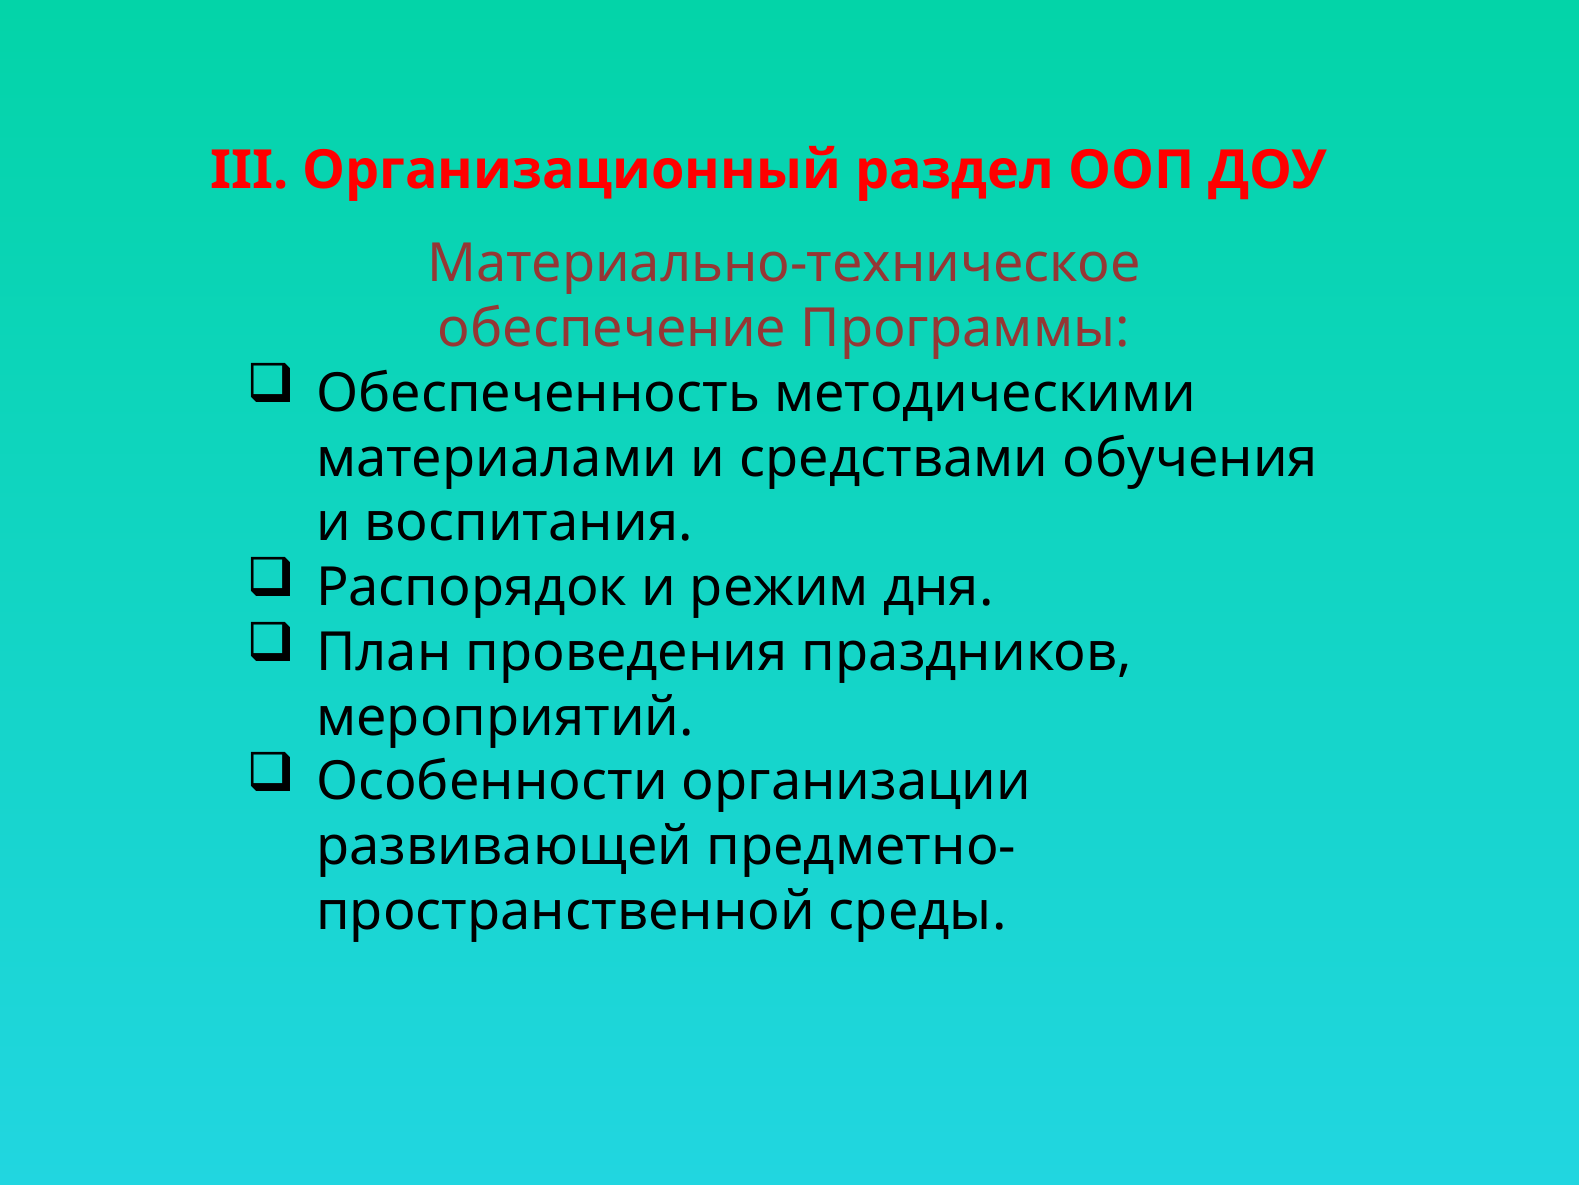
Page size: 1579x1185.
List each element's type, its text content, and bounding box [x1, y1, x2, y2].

text_box Материально-техническое обеспечение Программы: Обеспеченность методическими материалами и средствами обучения и воспитания. Распорядок и режим дня. План проведения праздников, мероприятий. Особенности организации развивающей предметно-пространственной среды. [231, 220, 1337, 948]
title III. Организационный раздел ООП ДОУ [144, 121, 1394, 296]
